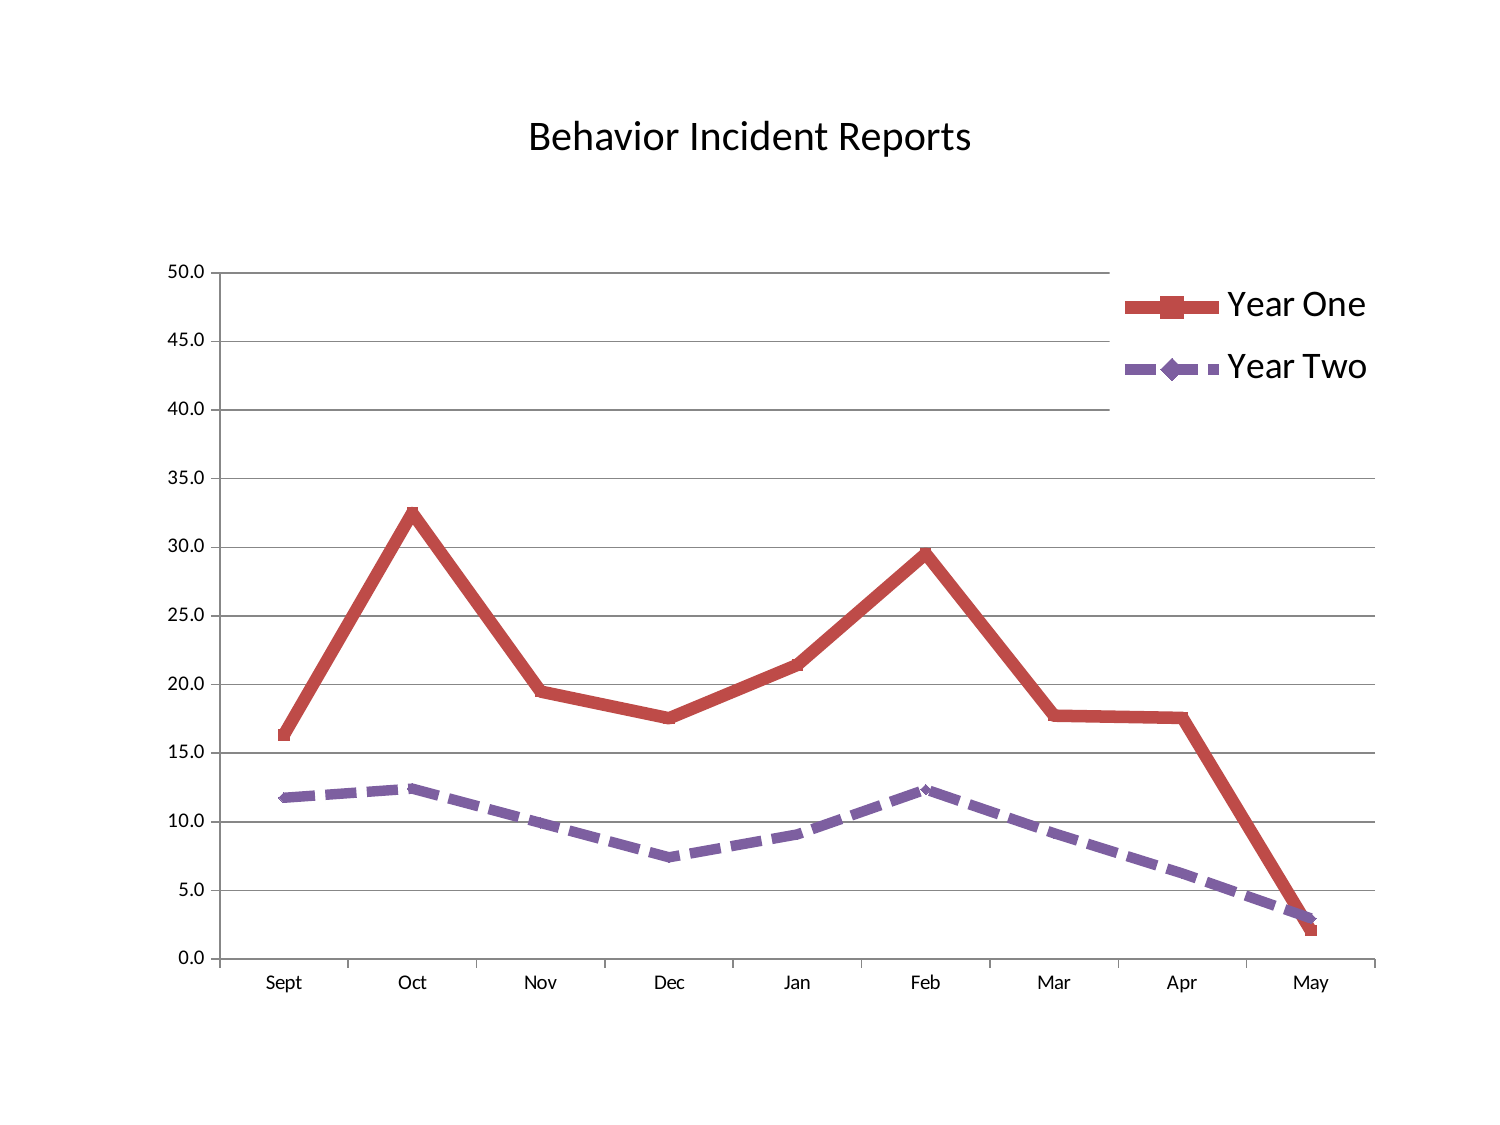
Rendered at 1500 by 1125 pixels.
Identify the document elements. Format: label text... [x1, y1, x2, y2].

title Behavior Incident Reports [75, 99, 1425, 218]
chart [137, 249, 1413, 1026]
